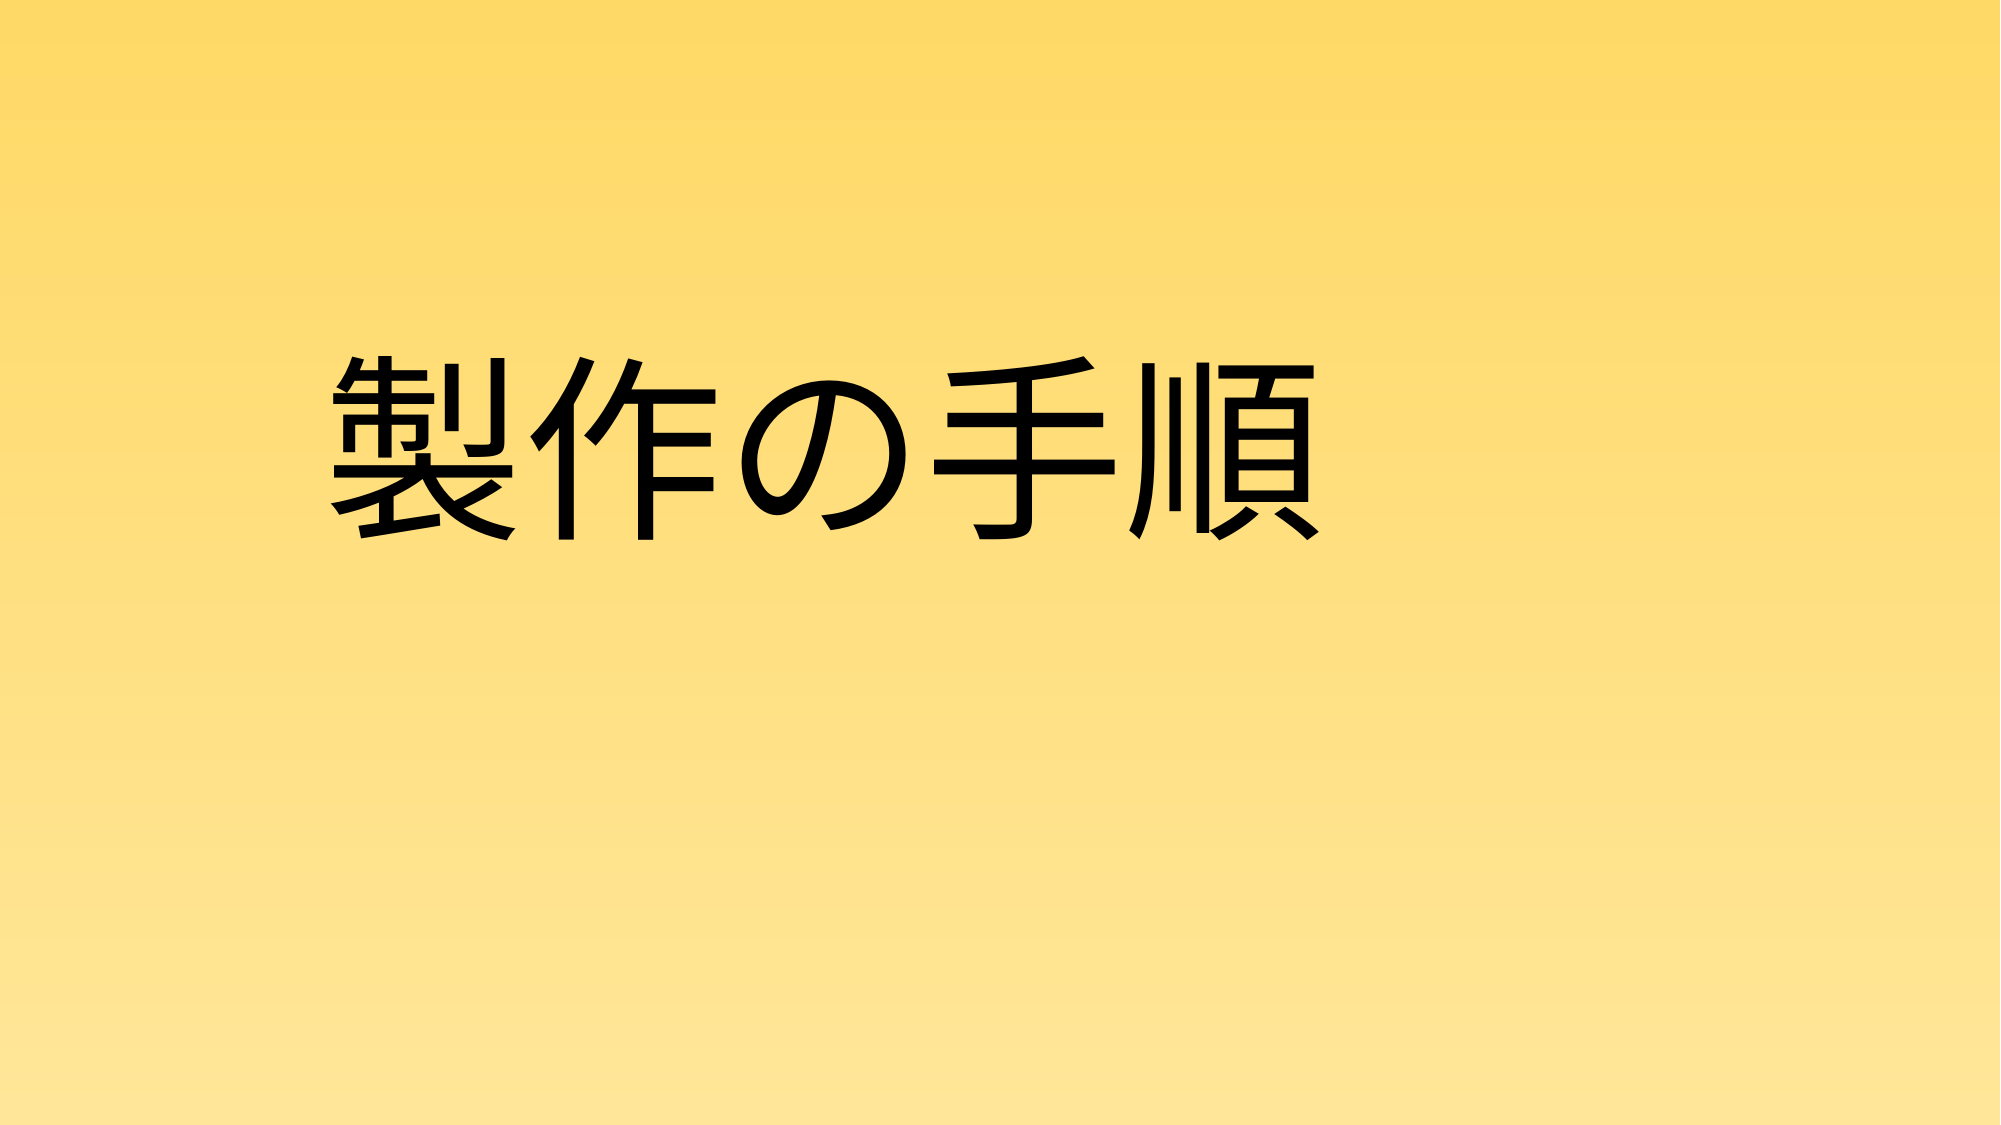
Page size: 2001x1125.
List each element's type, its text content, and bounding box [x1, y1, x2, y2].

title 製作の手順 [308, 403, 1732, 576]
